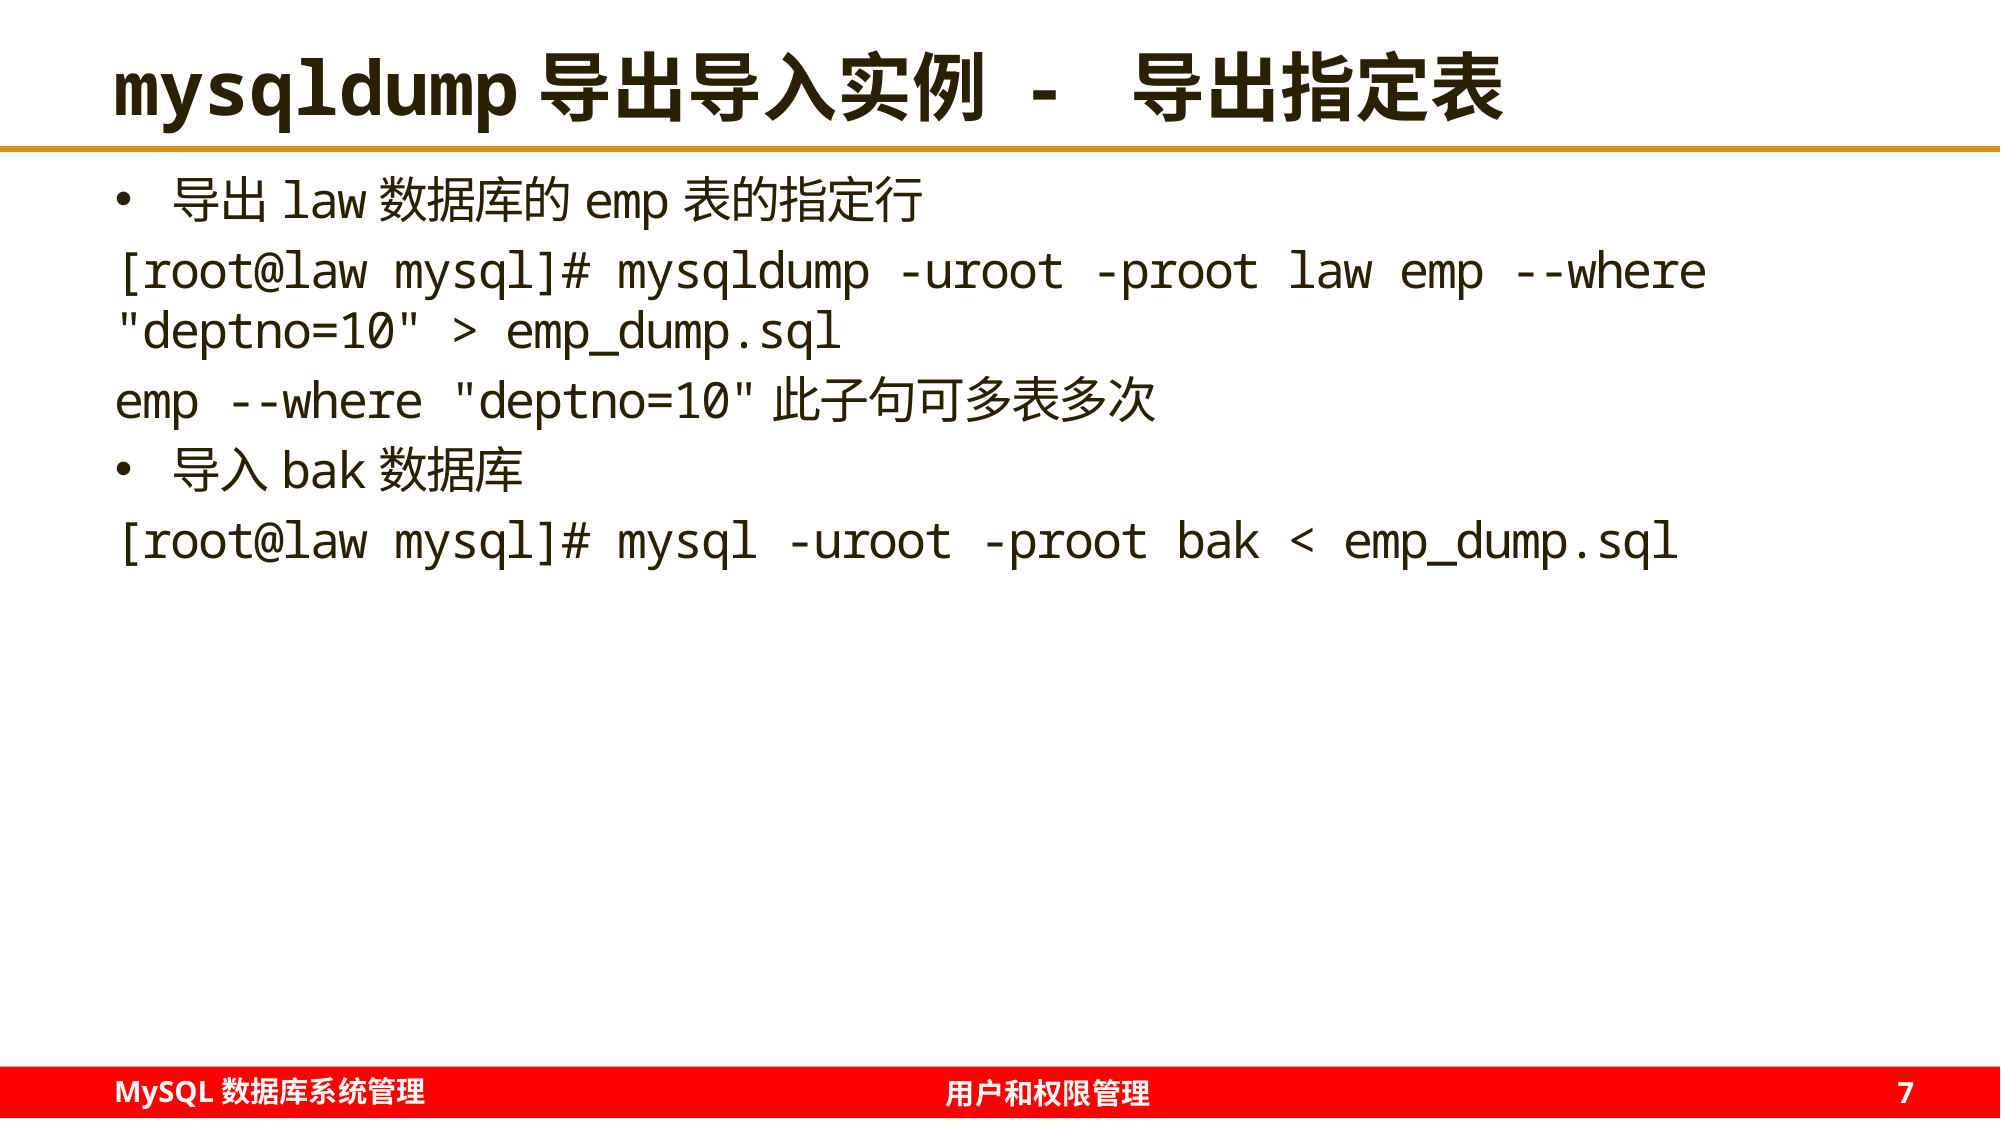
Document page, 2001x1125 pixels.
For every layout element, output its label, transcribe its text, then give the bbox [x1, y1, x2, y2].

list 导出law数据库的emp表的指定行 [root@law mysql]# mysqldump -uroot -proot law emp --where "deptno=10" > emp_dump.sql emp --where "deptno=10"此子句可多表多次 导入bak数据库 [root@law mysql]# mysql -uroot -proot bak < emp_dump.sql [99, 161, 1900, 1063]
title mysqldump导出导入实例 - 导出指定表 [99, 21, 1900, 149]
